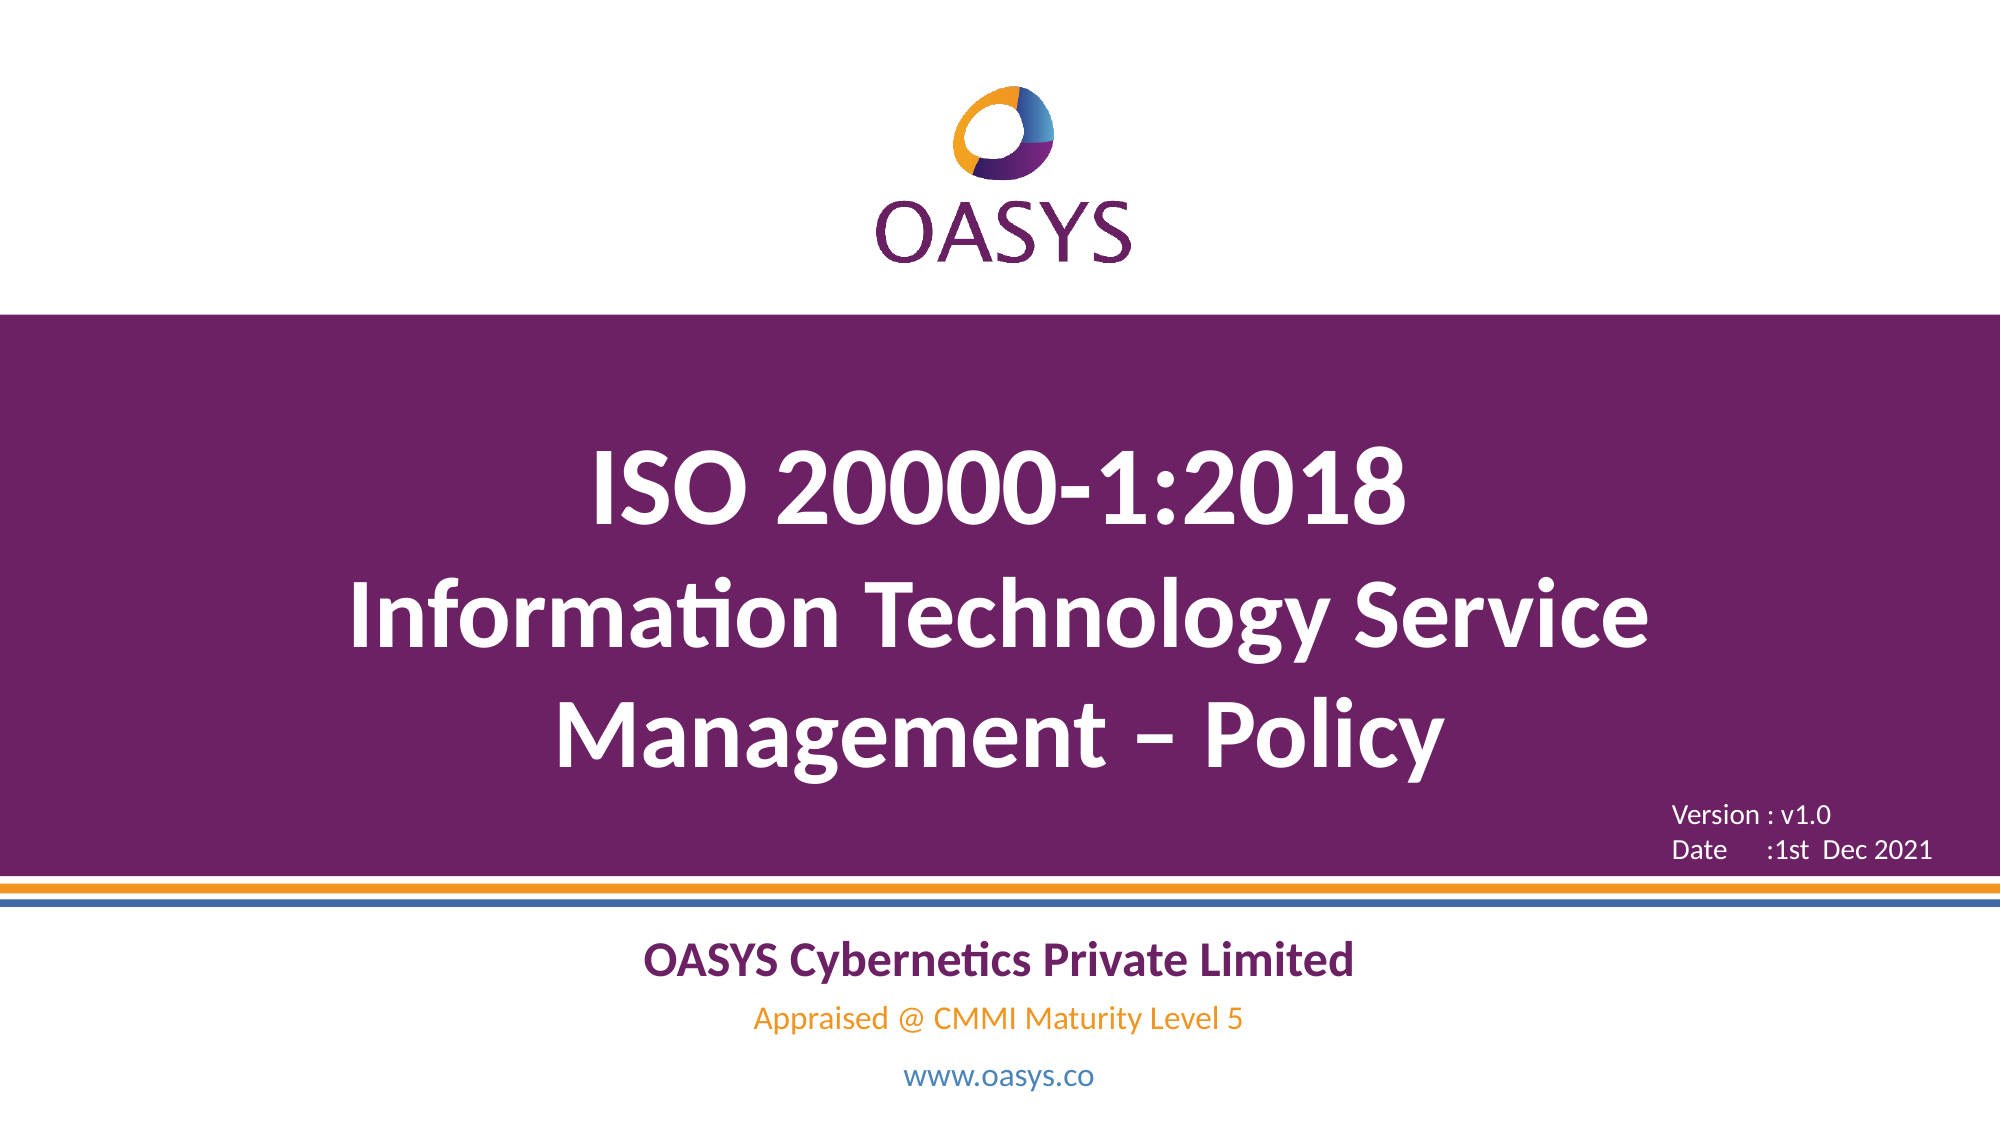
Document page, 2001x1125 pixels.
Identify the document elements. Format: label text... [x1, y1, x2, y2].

picture [858, 76, 1142, 279]
text_box Version : v1.0 Date :1st Dec 2021 [1657, 787, 2000, 873]
title ISO 20000-1:2018 Information Technology Service Management – Policy [101, 373, 1899, 826]
